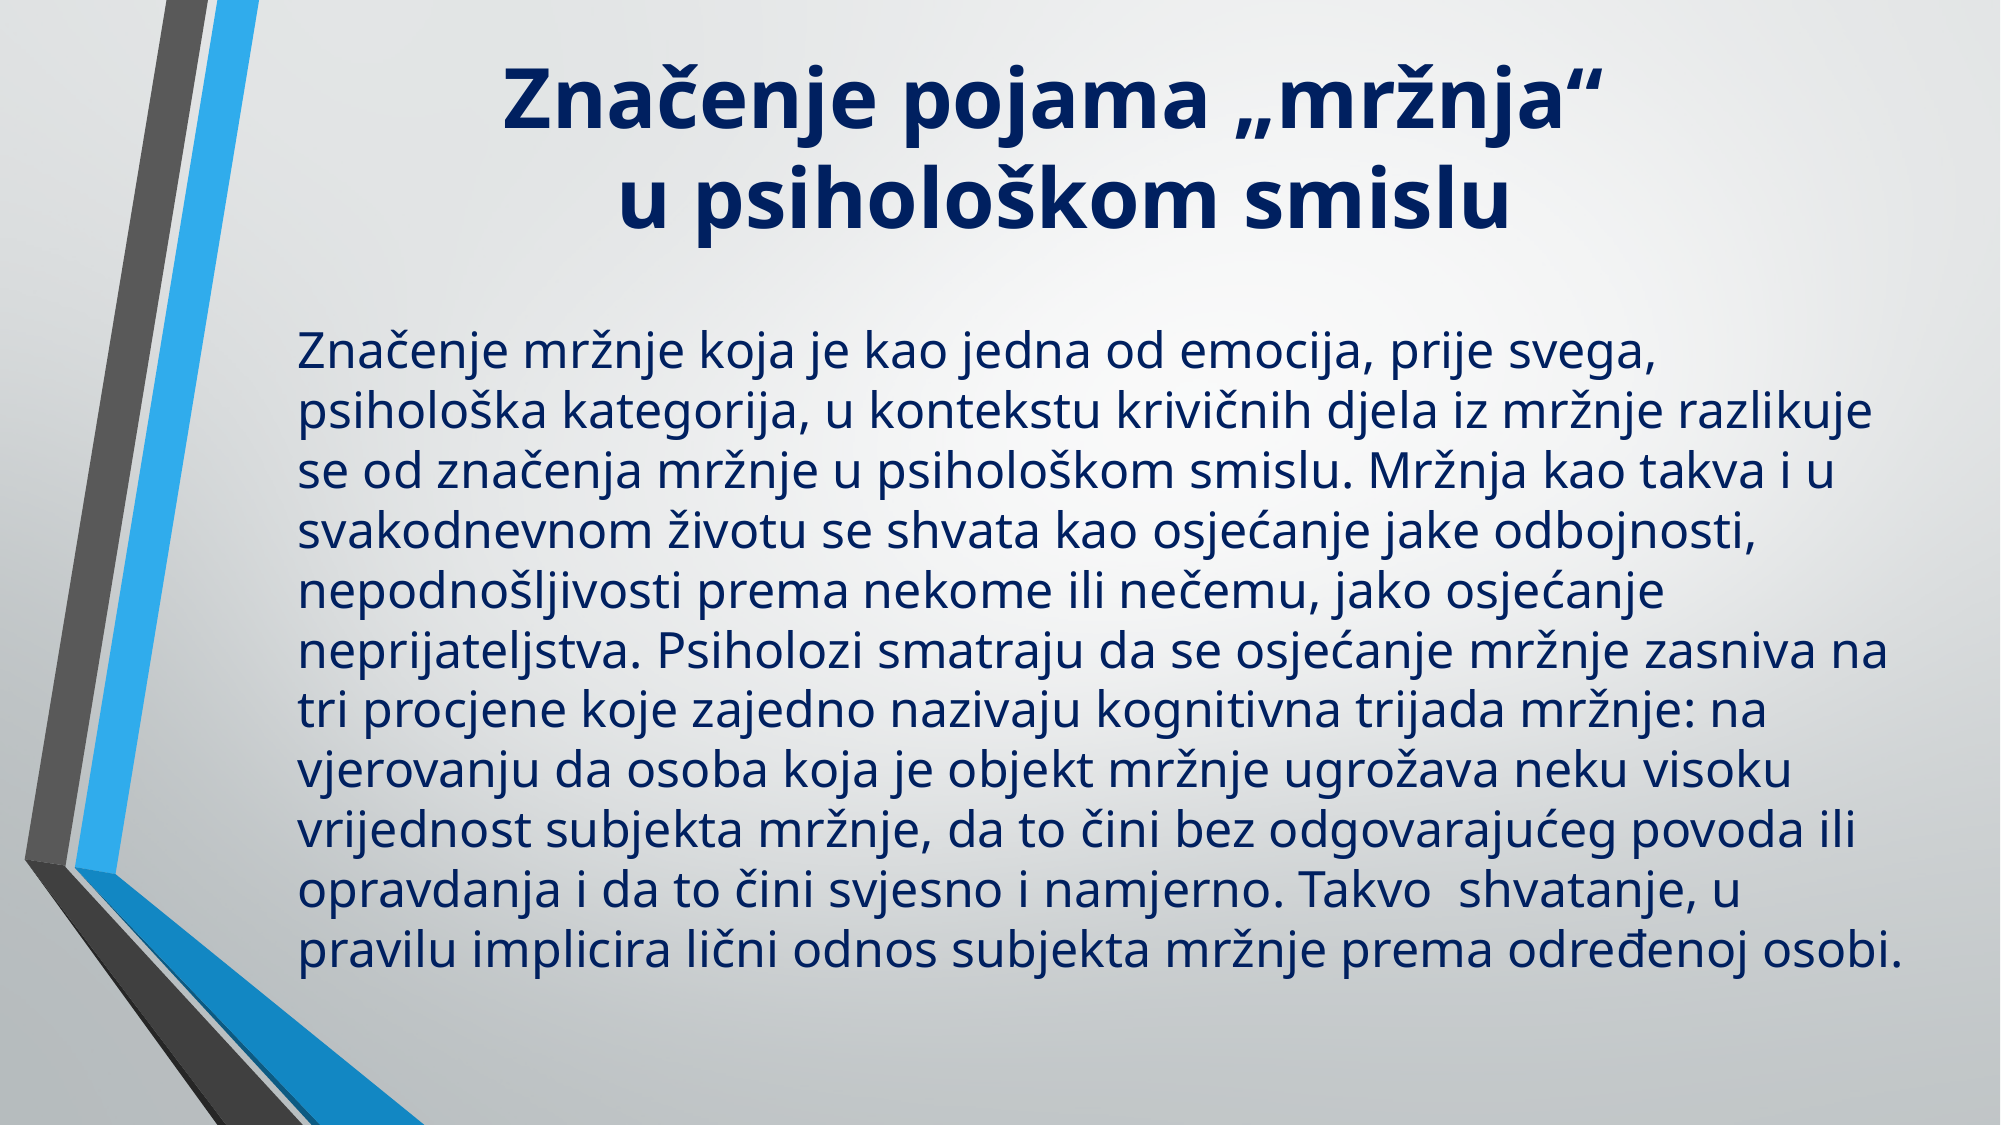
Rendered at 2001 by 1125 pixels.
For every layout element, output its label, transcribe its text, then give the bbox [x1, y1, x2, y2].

list Značenje mržnje koja je kao jedna od emocija, prije svega, psihološka kategorija, u kontekstu krivičnih djela iz mržnje razlikuje se od značenja mržnje u psihološkom smislu. Mržnja kao takva i u svakodnevnom životu se shvata kao osjećanje jake odbojnosti, nepodnošljivosti prema nekome ili nečemu, jako osjećanje neprijateljstva. Psiholozi smatraju da se osjećanje mržnje zasniva na tri procjene koje zajedno nazivaju kognitivna trijada mržnje: na vjerovanju da osoba koja je objekt mržnje ugrožava neku visoku vrijednost subjekta mržnje, da to čini bez odgovarajućeg povoda ili opravdanja i da to čini svjesno i namjerno. Takvo shvatanje, u pravilu implicira lični odnos subjekta mržnje prema određenoj osobi. [282, 310, 1927, 1084]
title Značenje pojama „mržnja“ u psihološkom smislu [243, 41, 1887, 248]
